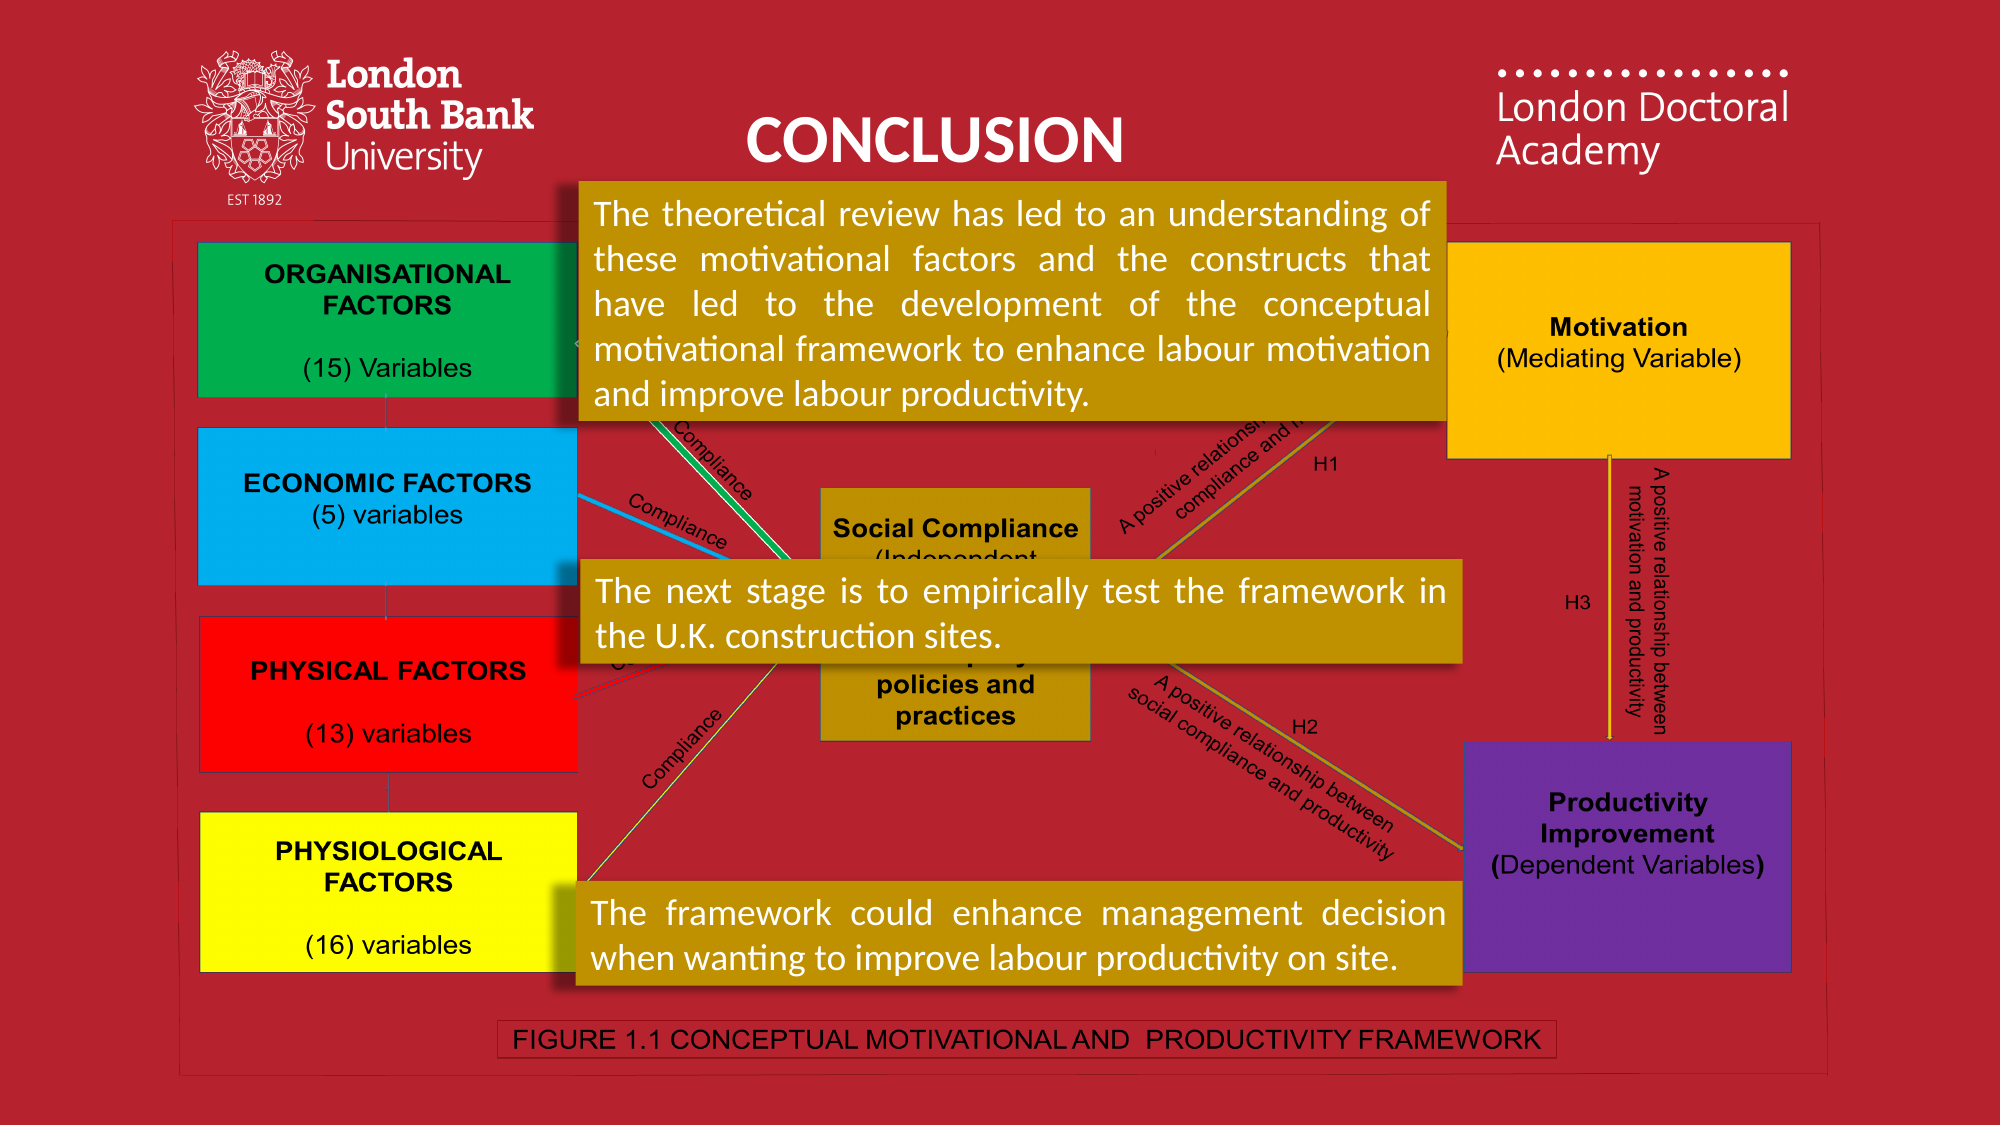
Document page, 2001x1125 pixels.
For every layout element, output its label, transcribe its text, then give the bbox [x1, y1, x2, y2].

text_box The theoretical review has led to an understanding of these motivational factors and the constructs that have led to the development of the conceptual motivational framework to enhance labour motivation and improve labour productivity. [578, 181, 1447, 220]
picture [1495, 69, 1796, 186]
picture [193, 50, 534, 205]
text_box CONCLUSION [731, 86, 1495, 184]
picture [172, 220, 1828, 1076]
